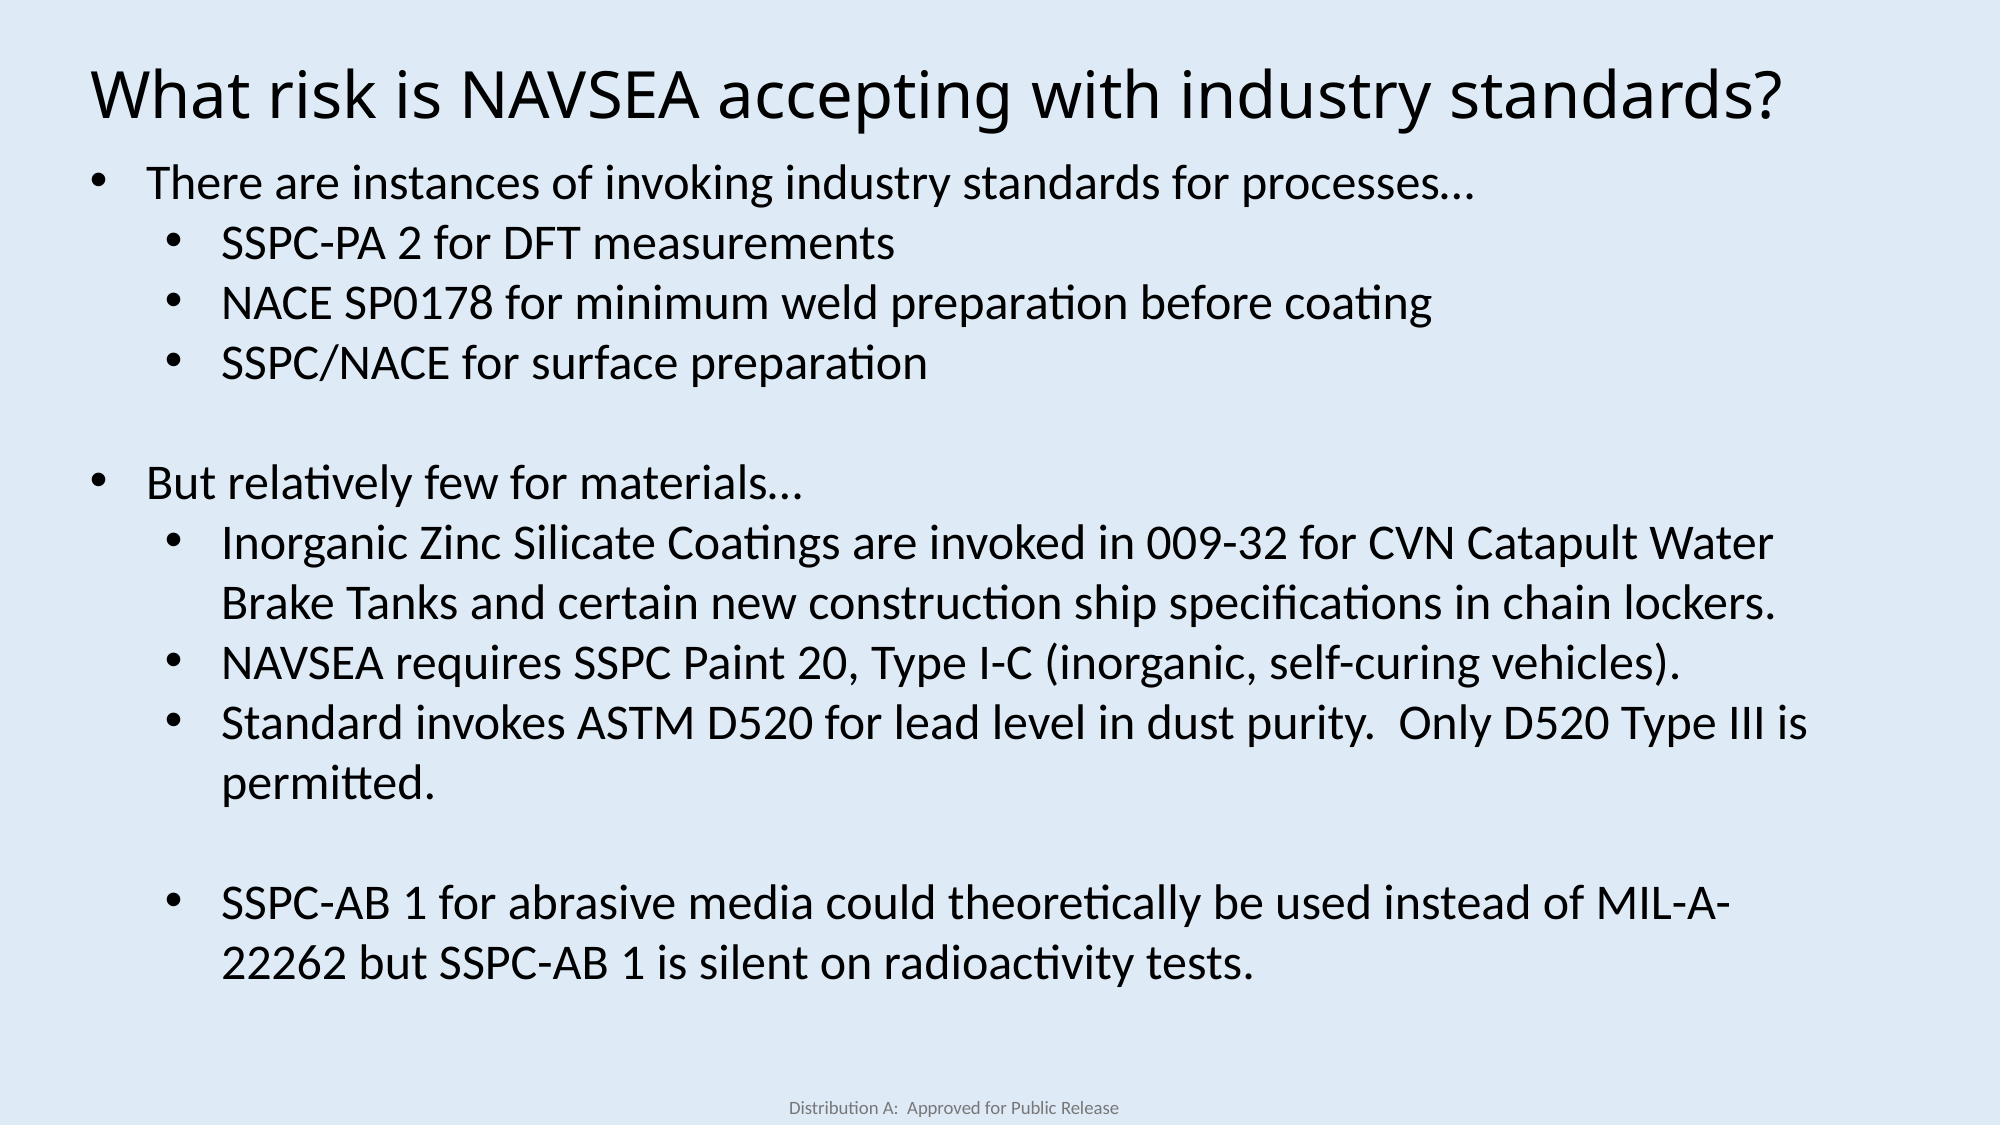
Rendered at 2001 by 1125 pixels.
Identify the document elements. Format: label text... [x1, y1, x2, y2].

text_box Distribution A: Approved for Public Release [609, 1088, 1299, 1125]
text_box There are instances of invoking industry standards for processes… SSPC-PA 2 for DFT measurements NACE SP0178 for minimum weld preparation before coating SSPC/NACE for surface preparation But relatively few for materials… Inorganic Zinc Silicate Coatings are invoked in 009-32 for CVN Catapult Water Brake Tanks and certain new construction ship specifications in chain lockers. NAVSEA requires SSPC Paint 20, Type I-C (inorganic, self-curing vehicles). Standard invokes ASTM D520 for lead level in dust purity. Only D520 Type III is permitted. SSPC-AB 1 for abrasive media could theoretically be used instead of MIL-A-22262 but SSPC-AB 1 is silent on radioactivity tests. [75, 142, 1850, 997]
title What risk is NAVSEA accepting with industry standards? [75, 45, 1800, 142]
